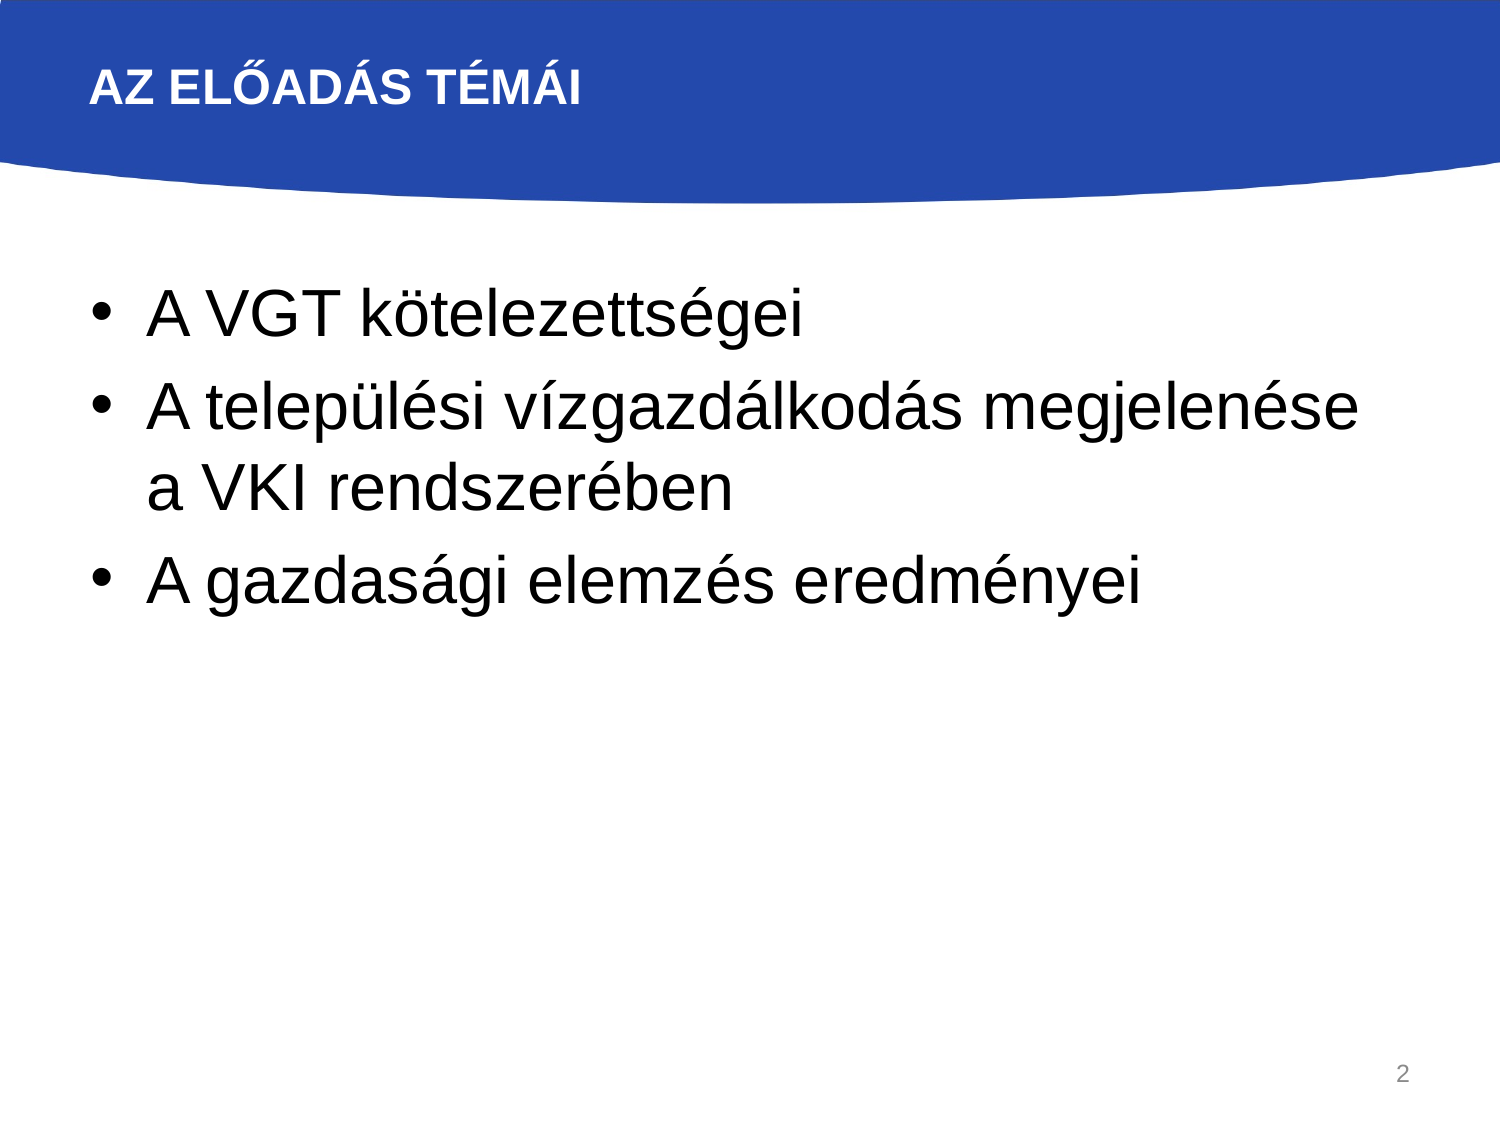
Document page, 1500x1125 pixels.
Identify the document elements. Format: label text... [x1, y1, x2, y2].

list A VGT kötelezettségei A települési vízgazdálkodás megjelenése a VKI rendszerében A gazdasági elemzés eredményei [75, 262, 1425, 1005]
picture [0, 0, 1500, 1125]
slide_number 2 [1074, 1042, 1425, 1103]
title Az előadás témái [73, 7, 845, 161]
